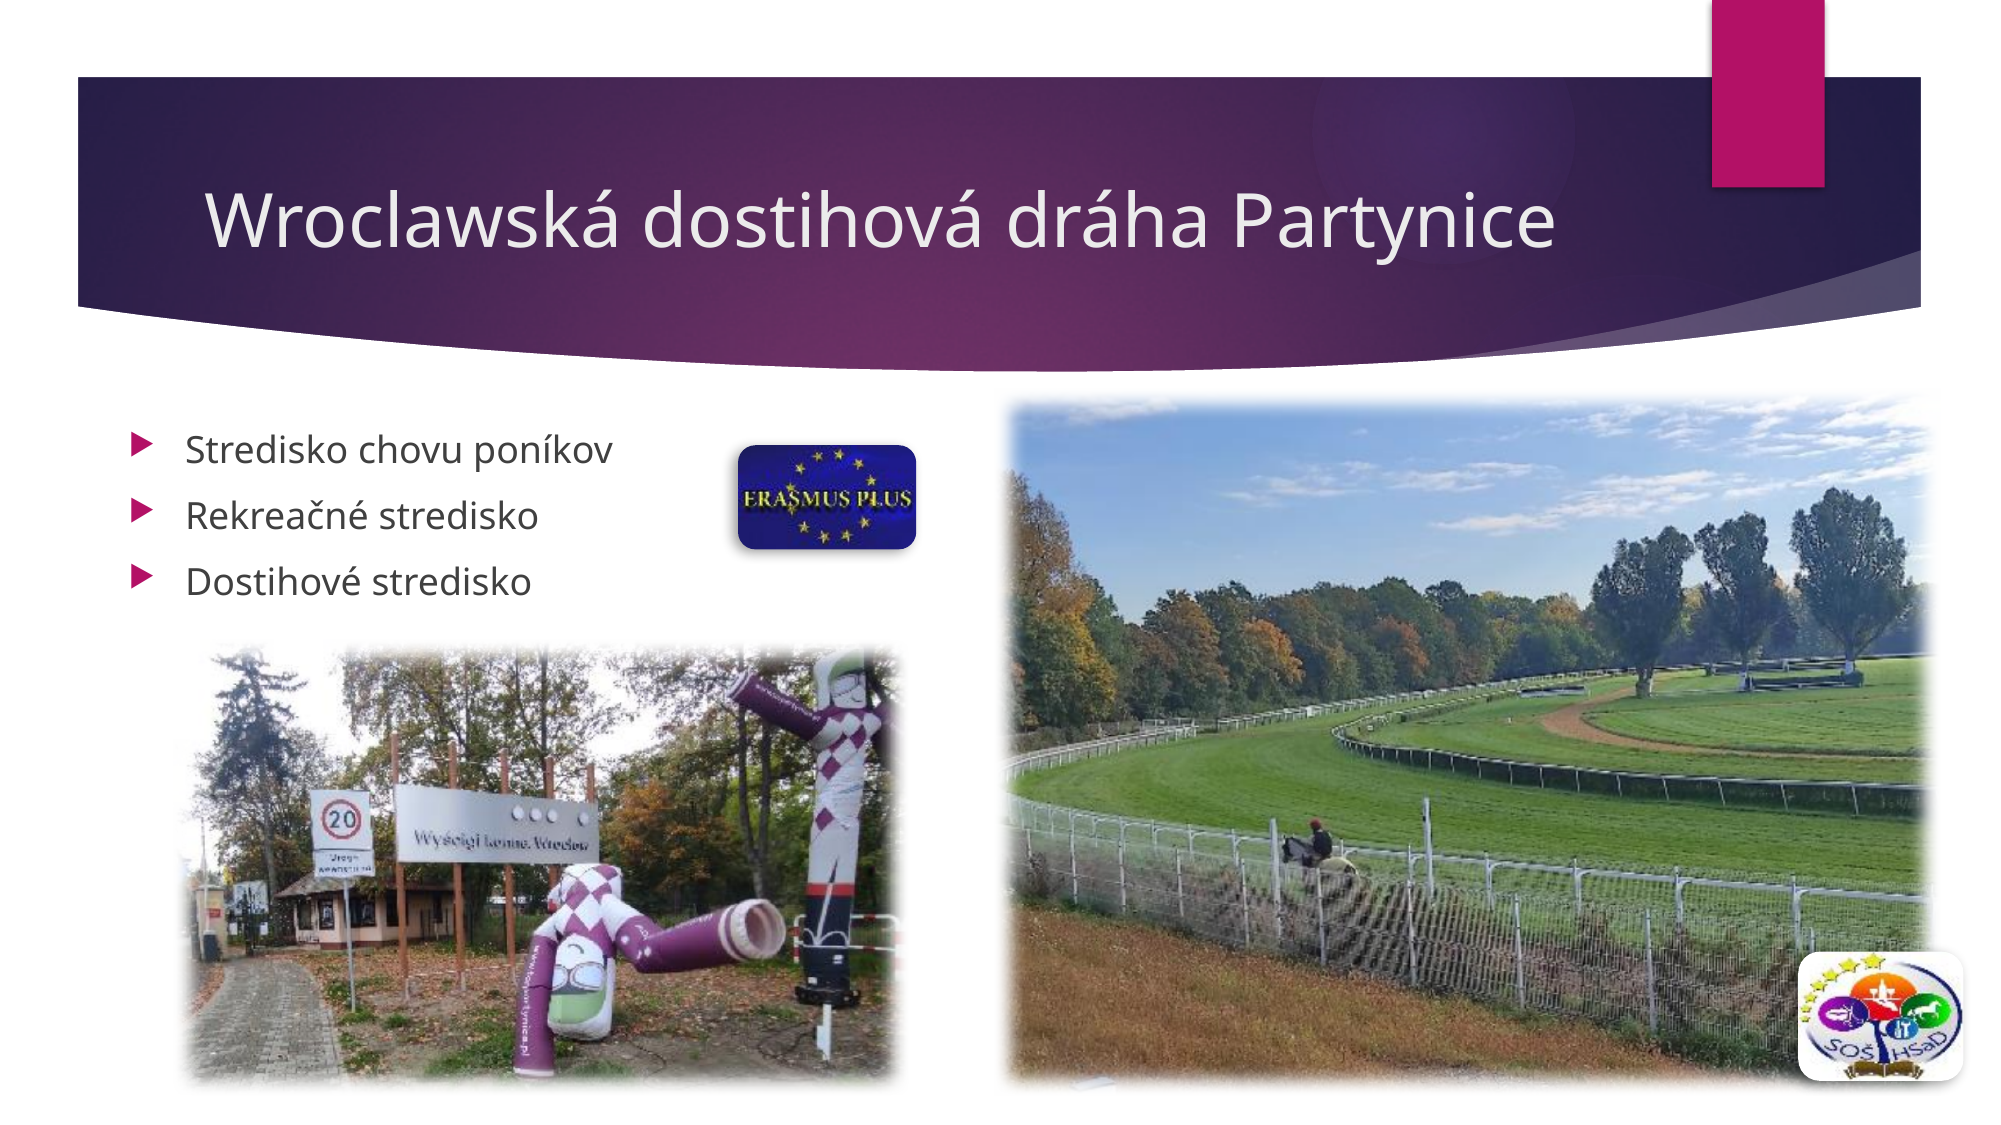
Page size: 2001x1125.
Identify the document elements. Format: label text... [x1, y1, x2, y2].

picture [173, 639, 909, 1096]
list Stredisko chovu poníkov Rekreačné stredisko Dostihové stredisko [113, 418, 988, 980]
picture [994, 387, 1964, 1096]
picture [737, 444, 917, 550]
title Wroclawská dostihová dráha Partynice [189, 159, 1627, 276]
